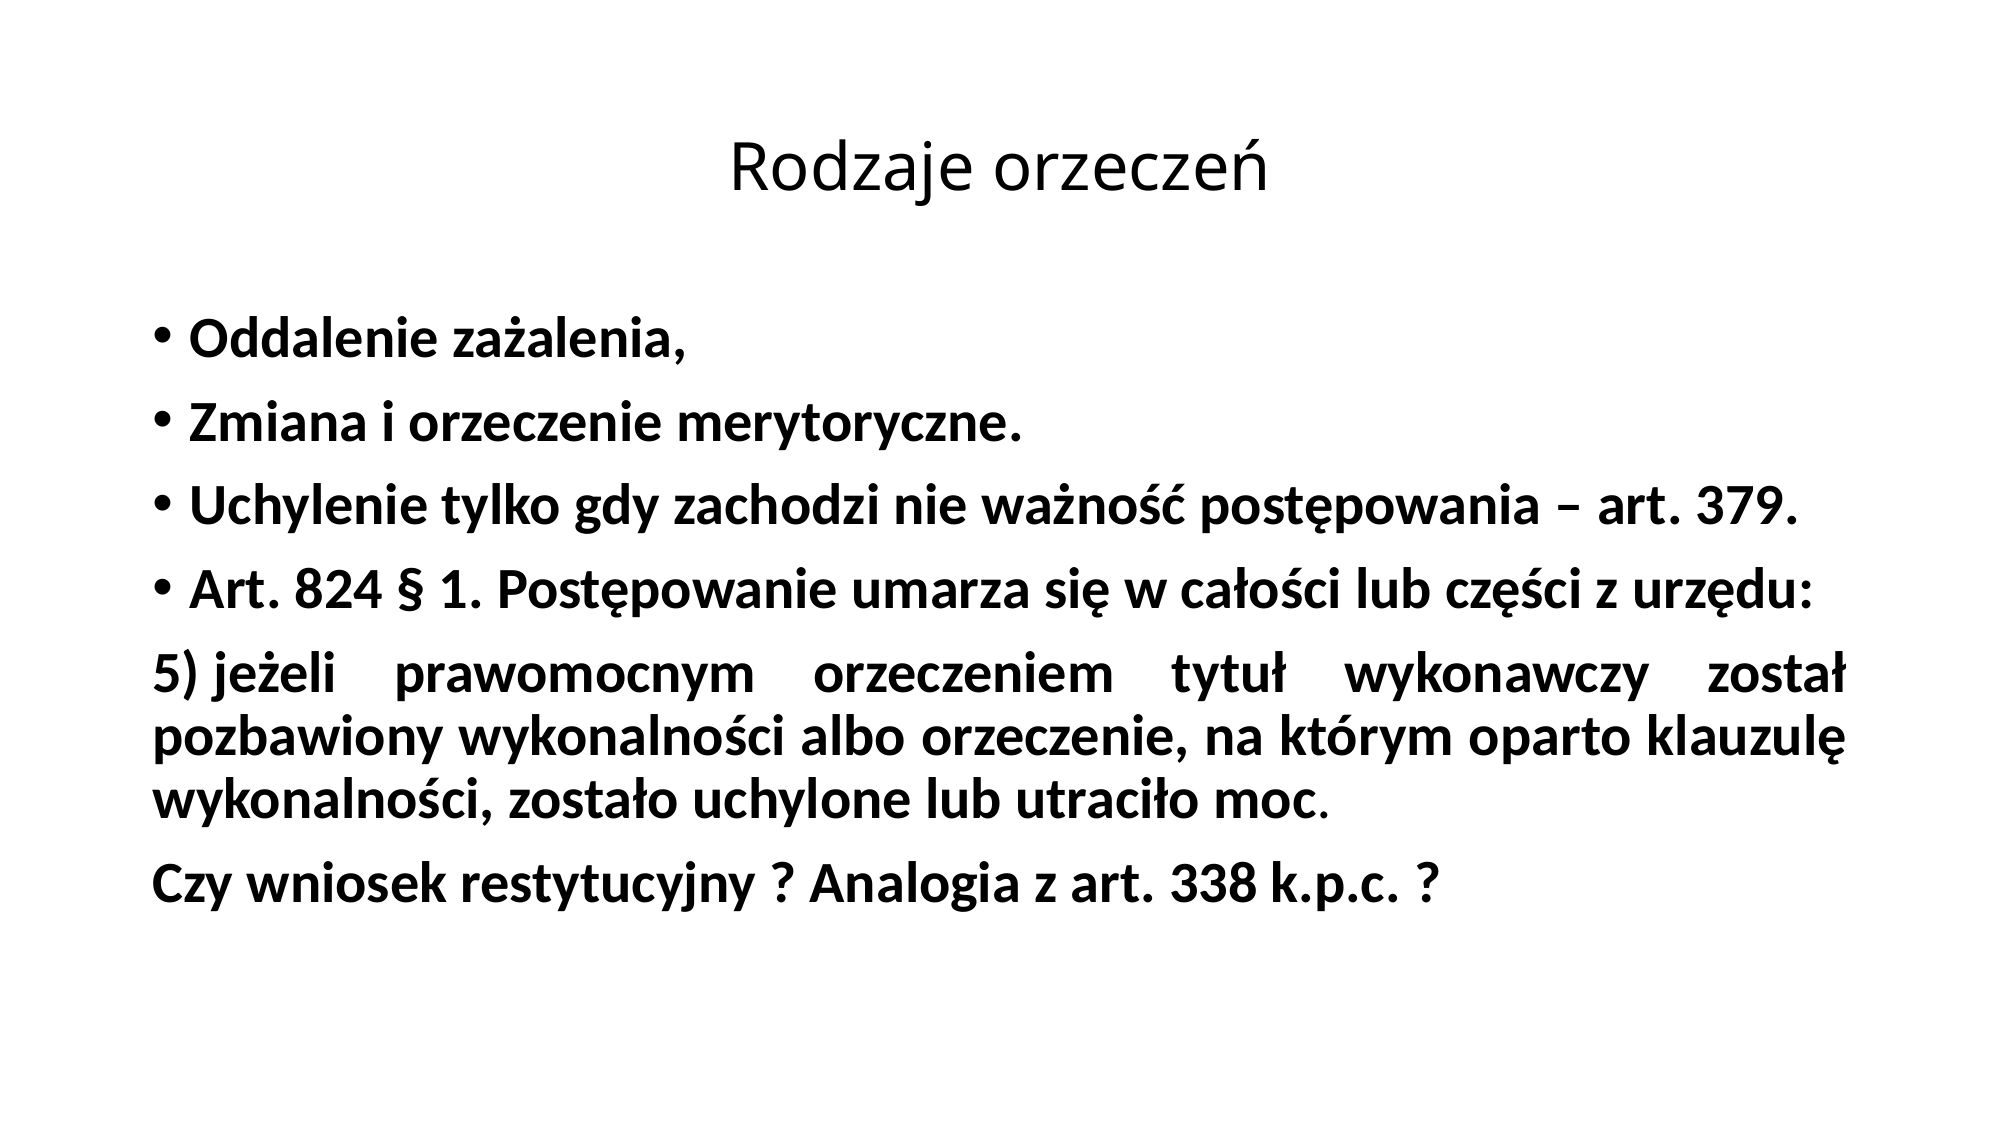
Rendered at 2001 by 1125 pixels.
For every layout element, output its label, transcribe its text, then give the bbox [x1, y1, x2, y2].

list Oddalenie zażalenia, Zmiana i orzeczenie merytoryczne. Uchylenie tylko gdy zachodzi nie ważność postępowania – art. 379. Art. 824 § 1. Postępowanie umarza się w całości lub części z urzędu: 5) jeżeli prawomocnym orzeczeniem tytuł wykonawczy został pozbawiony wykonalności albo orzeczenie, na którym oparto klauzulę wykonalności, zostało uchylone lub utraciło moc. Czy wniosek restytucyjny ? Analogia z art. 338 k.p.c. ? [137, 299, 1863, 1014]
title Rodzaje orzeczeń [137, 59, 1863, 278]
